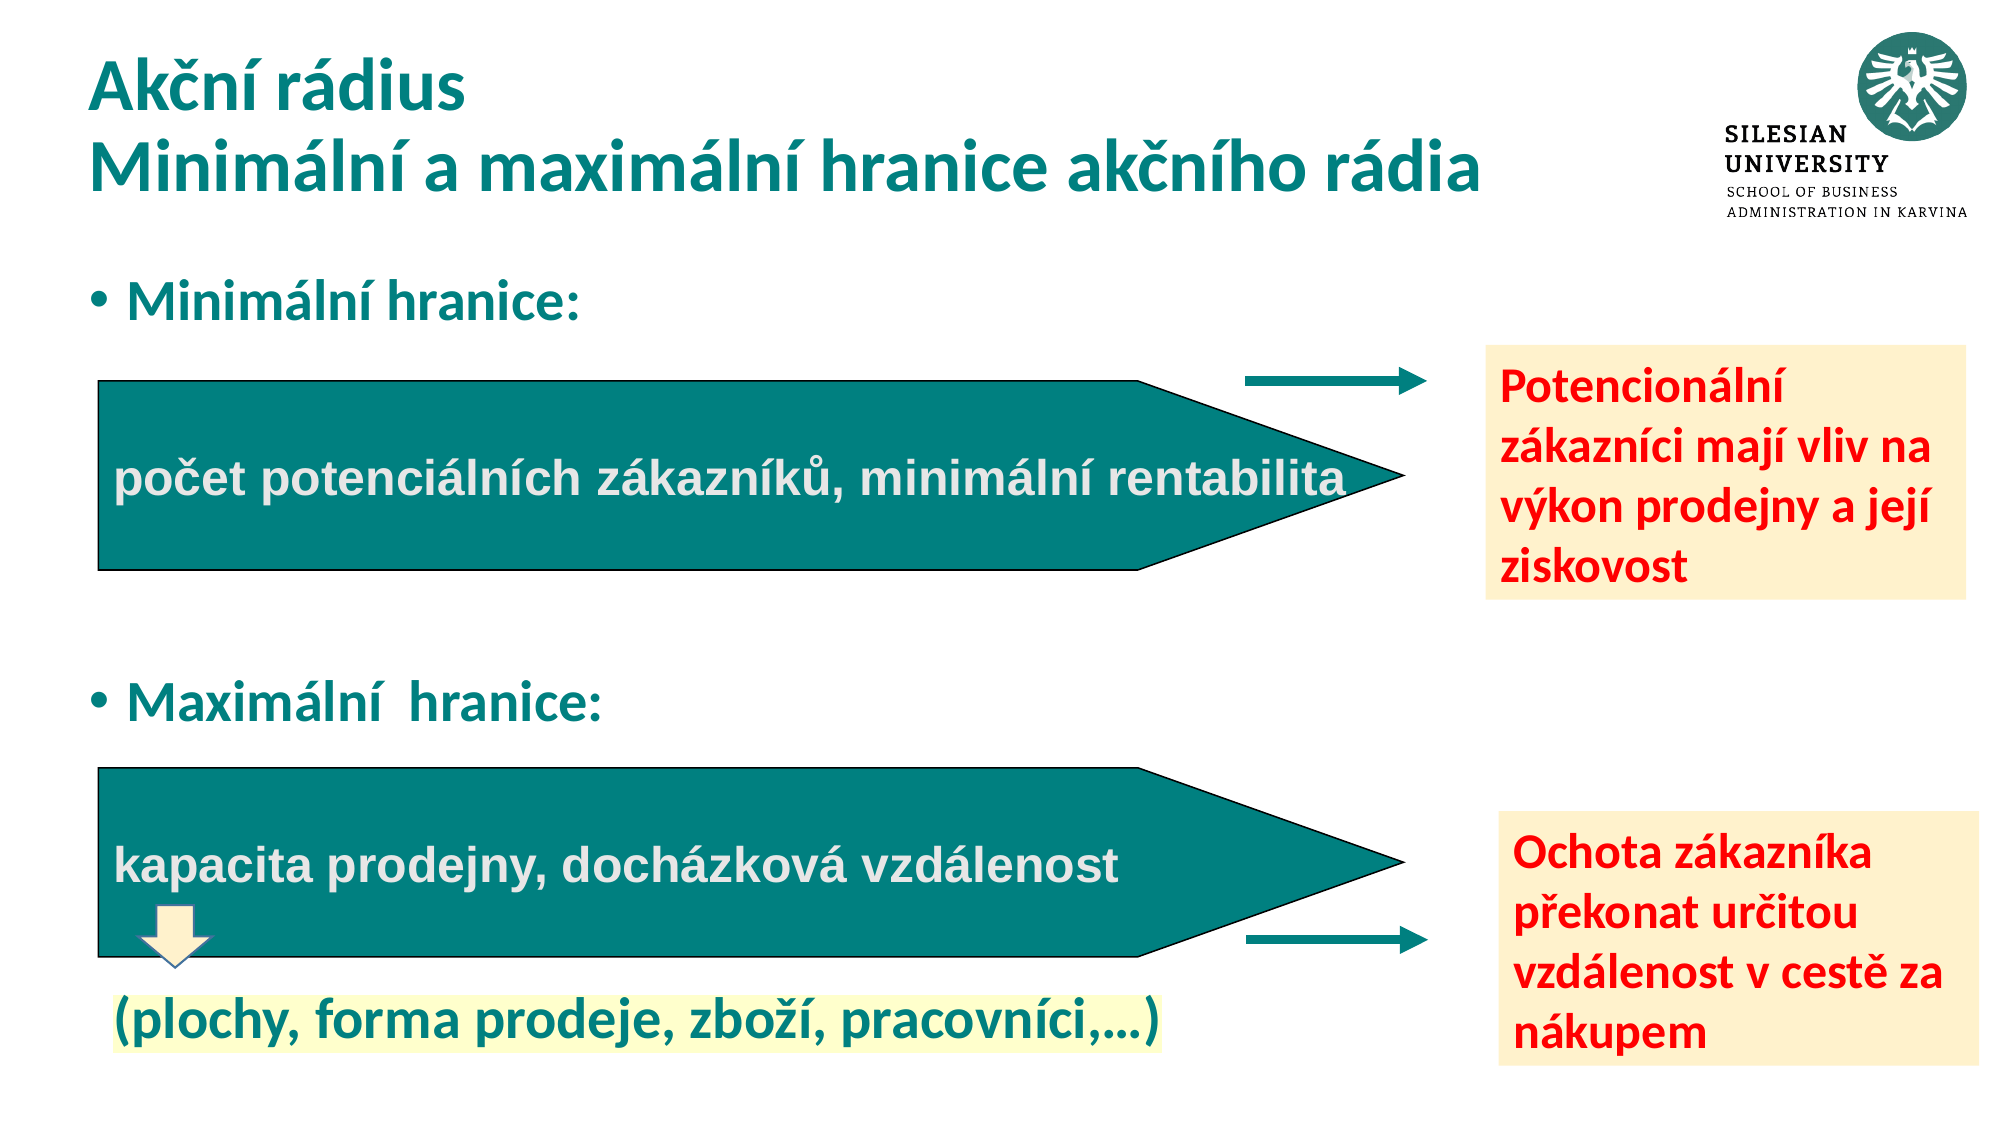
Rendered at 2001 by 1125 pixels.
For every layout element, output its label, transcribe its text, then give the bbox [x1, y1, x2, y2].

picture [1725, 32, 1967, 218]
text_box Potencionální zákazníci mají vliv na výkon prodejny a její ziskovost [1485, 344, 1967, 600]
text_box [134, 904, 216, 970]
text_box Ochota zákazníka překonat určitou vzdálenost v cestě za nákupem [1498, 811, 1980, 1066]
text_box počet potenciálních zákazníků, minimální rentabilita [98, 380, 1404, 571]
list Minimální hranice: Maximální hranice: (plochy, forma prodeje, zboží, pracovníci,…) [73, 262, 1675, 1071]
text_box kapacita prodejny, docházková vzdálenost [98, 767, 1404, 957]
title Akční rádius Minimální a maximální hranice akčního rádia [73, 45, 1675, 209]
